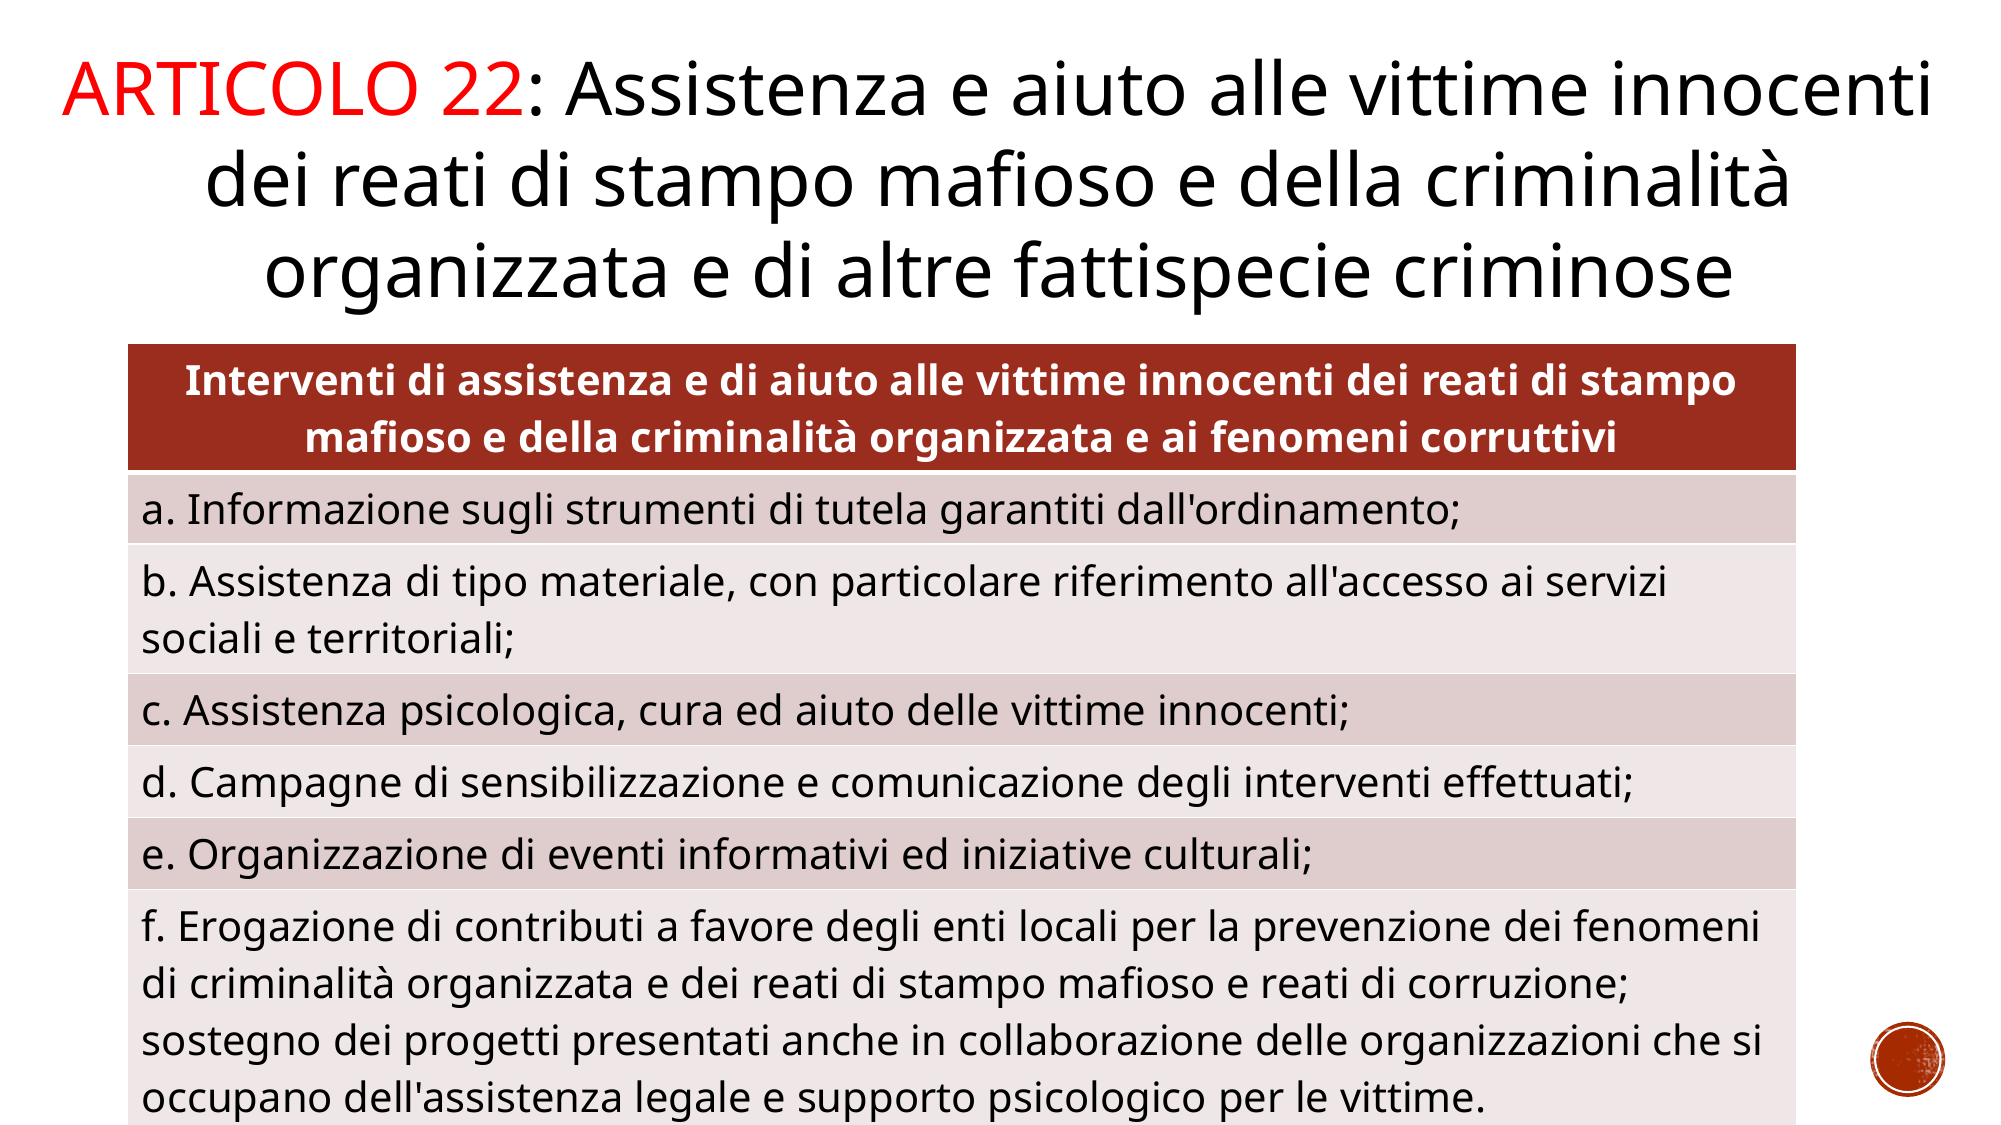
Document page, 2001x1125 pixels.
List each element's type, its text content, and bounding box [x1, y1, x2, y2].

table_cell b. Assistenza di tipo materiale, con particolare riferimento all'accesso ai servizi sociali e territoriali; [128, 545, 1796, 673]
table_cell d. Campagne di sensibilizzazione e comunicazione degli interventi effettuati; [128, 746, 1796, 817]
table_cell f. Erogazione di contributi a favore degli enti locali per la prevenzione dei fenomeni di criminalità organizzata e dei reati di stampo mafioso e reati di corruzione; sostegno dei progetti presentati anche in collaborazione delle organizzazioni che si occupano dell'assistenza legale e supporto psicologico per le vittime. [128, 890, 1796, 1125]
table_cell c. Assistenza psicologica, cura ed aiuto delle vittime innocenti; [128, 674, 1796, 745]
text_box ARTICOLO 22: Assistenza e aiuto alle vittime innocenti dei reati di stampo mafioso e della criminalità organizzata e di altre fattispecie criminose [0, 35, 2000, 331]
table_cell a. Informazione sugli strumenti di tutela garantiti dall'ordinamento; [128, 475, 1796, 543]
table_header Interventi di assistenza e di aiuto alle vittime innocenti dei reati di stampo mafioso e della criminalità organizzata e ai fenomeni corruttivi [128, 344, 1796, 470]
table_cell e. Organizzazione di eventi informativi ed iniziative culturali; [128, 818, 1796, 889]
